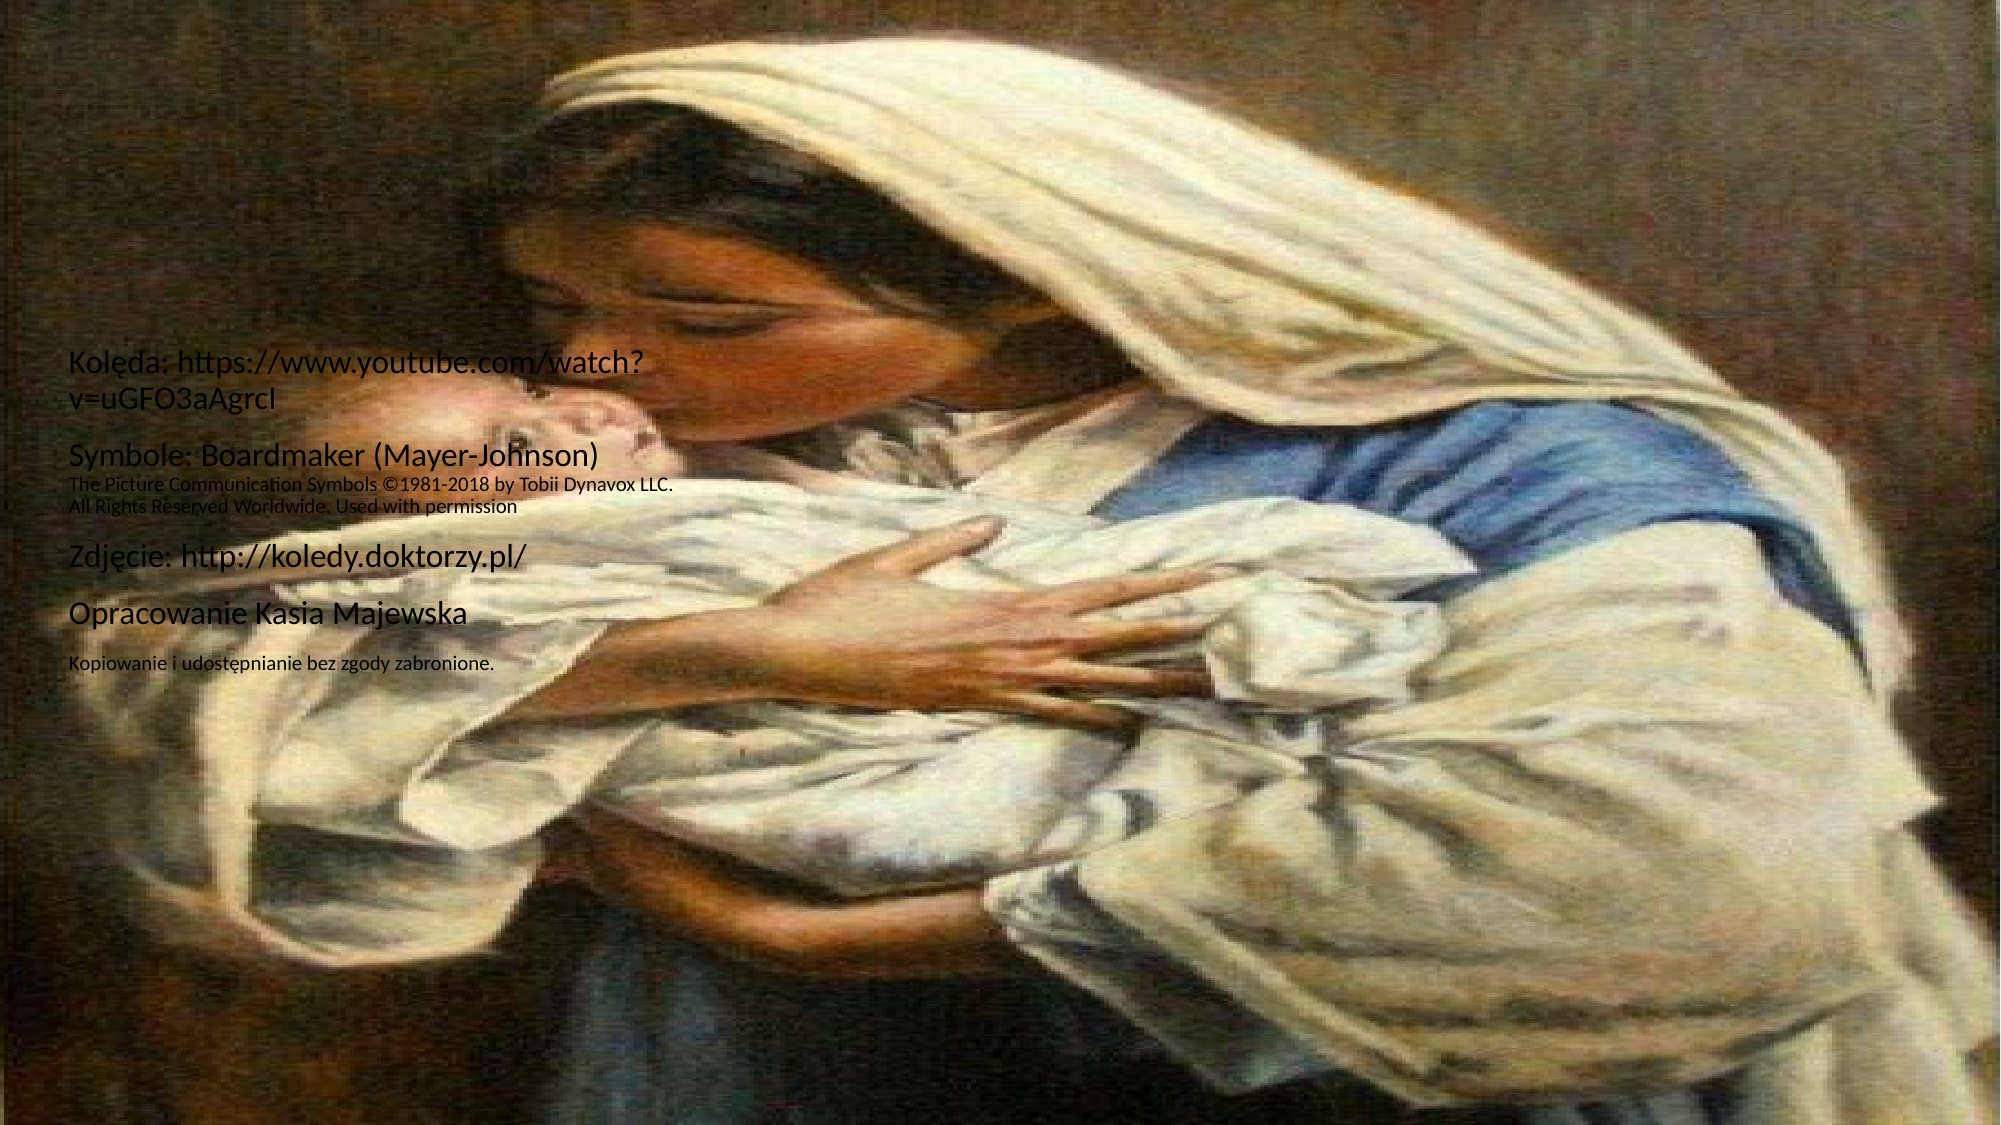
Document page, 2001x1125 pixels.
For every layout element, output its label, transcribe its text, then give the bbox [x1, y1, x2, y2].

list Kolęda: https://www.youtube.com/watch?v=uGFO3aAgrcI Symbole: Boardmaker (Mayer-Johnson) The Picture Communication Symbols ©1981-2018 by Tobii Dynavox LLC. All Rights Reserved Worldwide. Used with permission Zdjęcie: http://koledy.doktorzy.pl/ Opracowanie Kasia Majewska Kopiowanie i udostępnianie bez zgody zabronione. [53, 337, 783, 963]
picture [0, 0, 2001, 1125]
